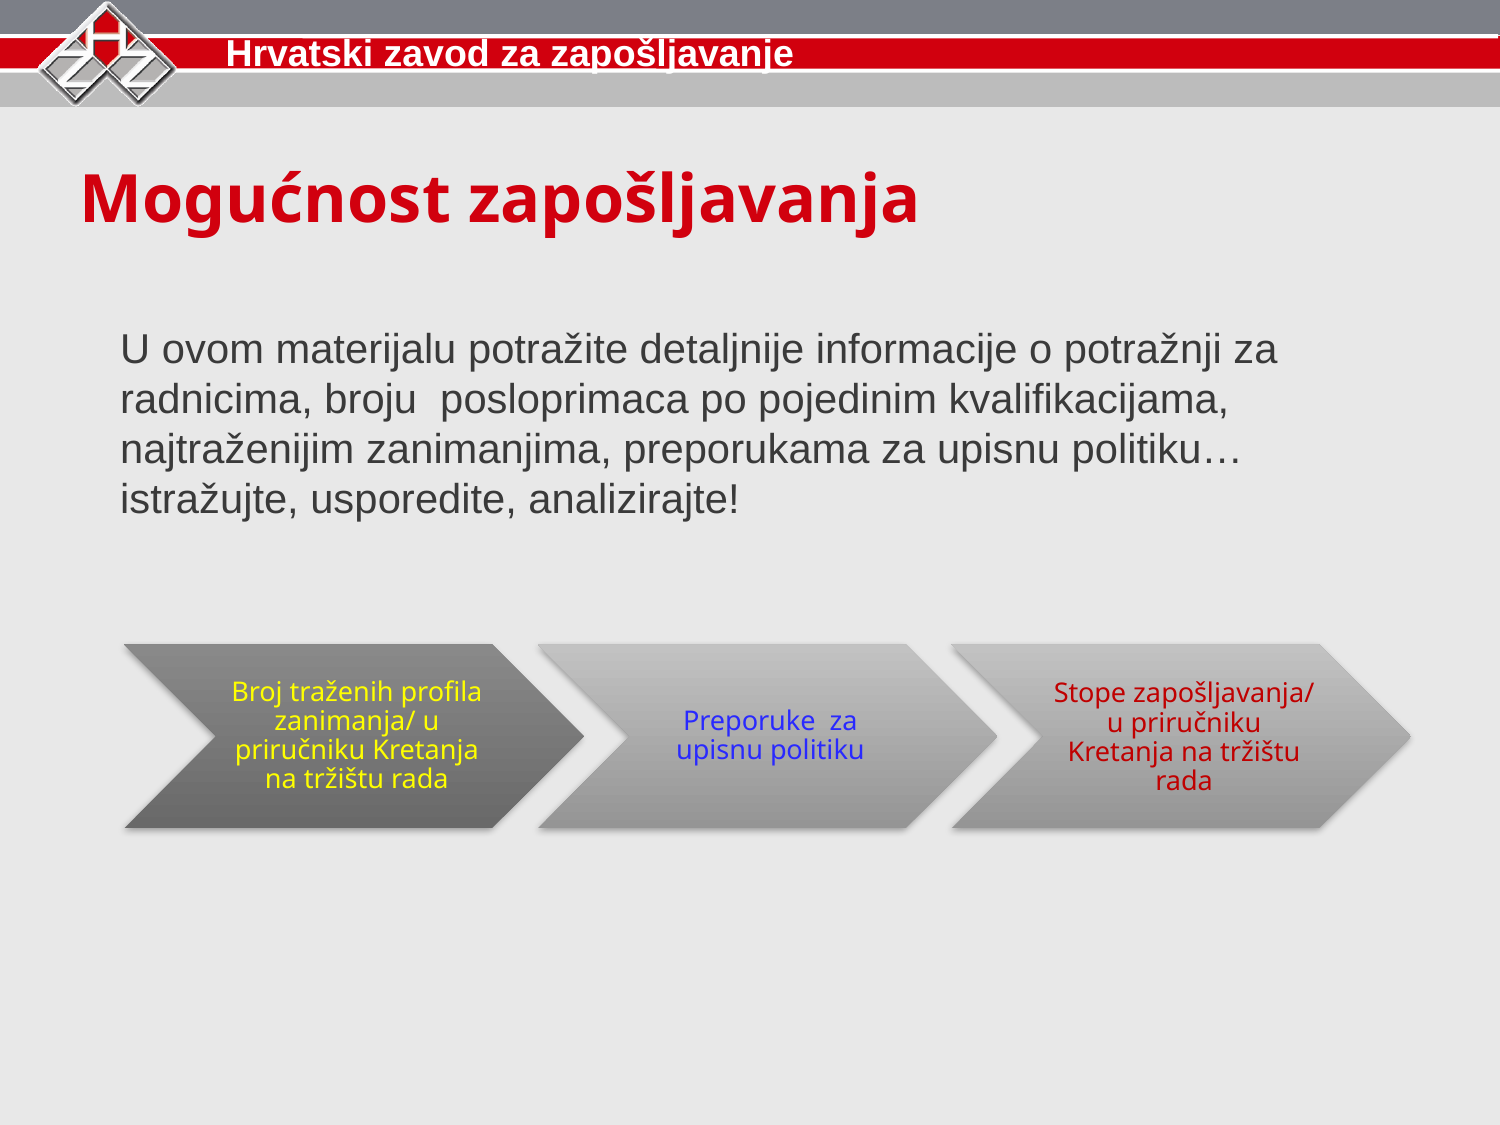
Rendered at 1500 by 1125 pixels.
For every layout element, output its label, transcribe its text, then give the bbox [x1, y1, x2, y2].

picture [36, 0, 177, 107]
text_box Mogućnost zapošljavanja [64, 125, 1401, 244]
text_box U ovom materijalu potražite detaljnije informacije o potražnji za radnicima, broju posloprimaca po pojedinim kvalifikacijama, najtraženijim zanimanjima, preporukama za upisnu politiku… istražujte, usporedite, analizirajte! [105, 314, 1407, 530]
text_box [123, 455, 1412, 1017]
